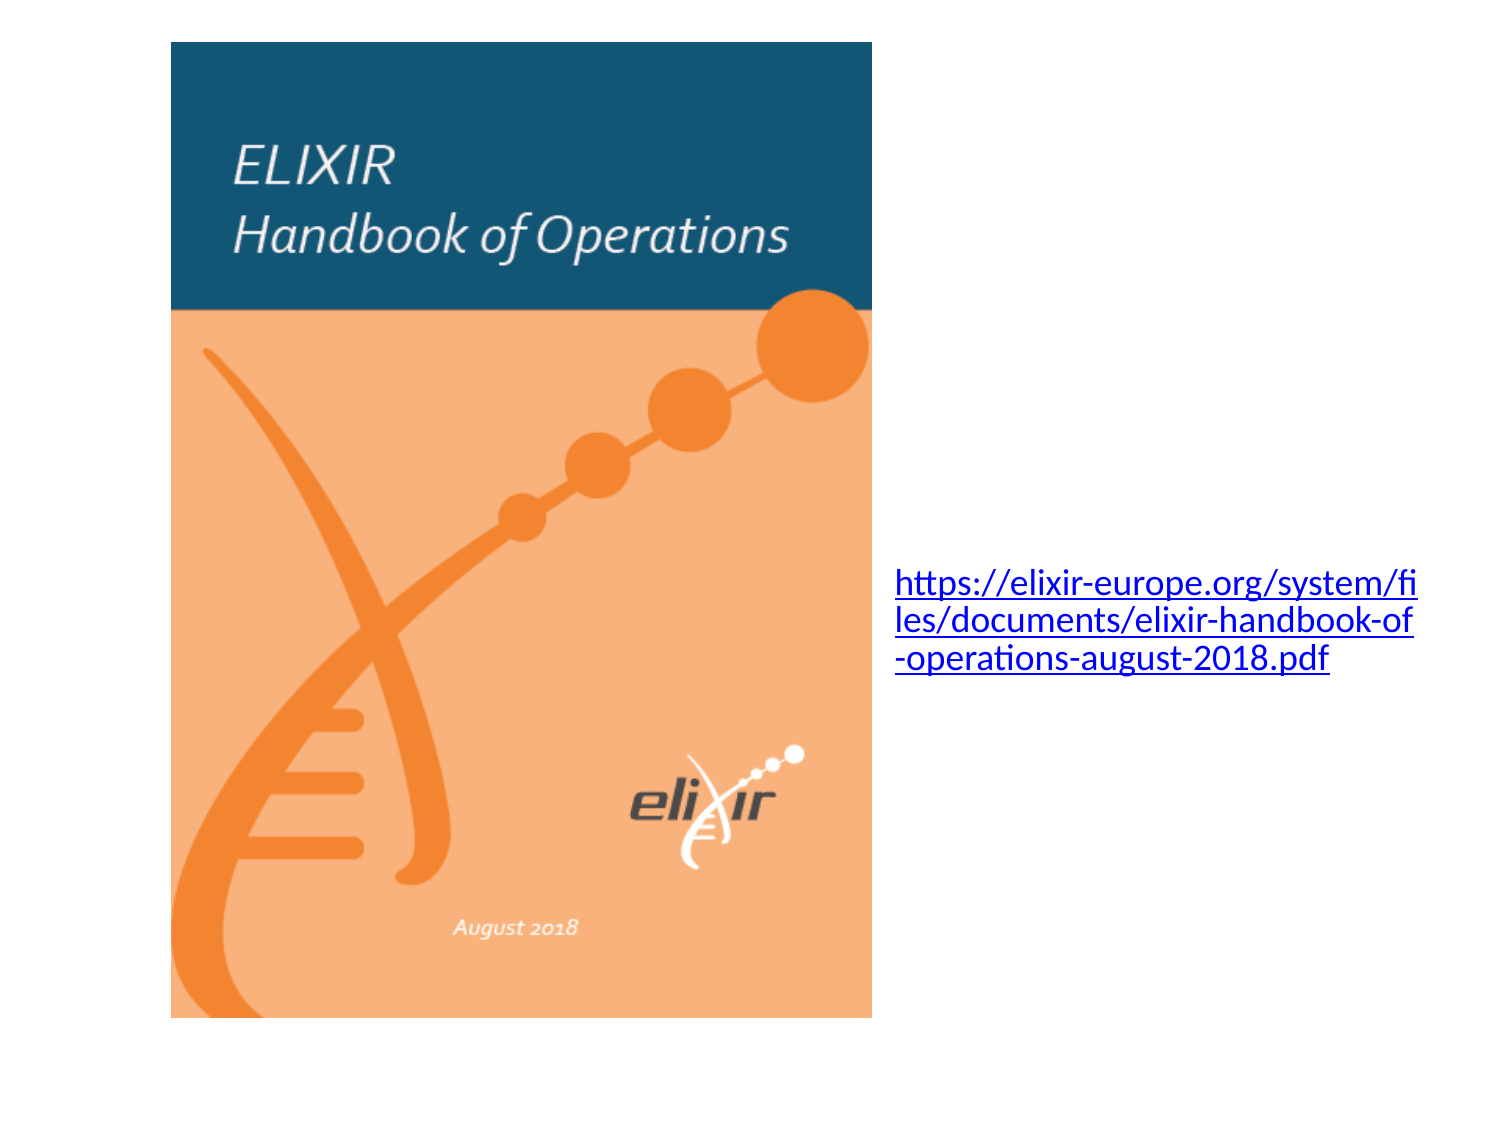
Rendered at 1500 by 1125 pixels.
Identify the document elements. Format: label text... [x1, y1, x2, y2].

picture [170, 42, 872, 1018]
text_box https://elixir-europe.org/system/files/documents/elixir-handbook-of-operations-august-2018.pdf [879, 550, 1436, 611]
